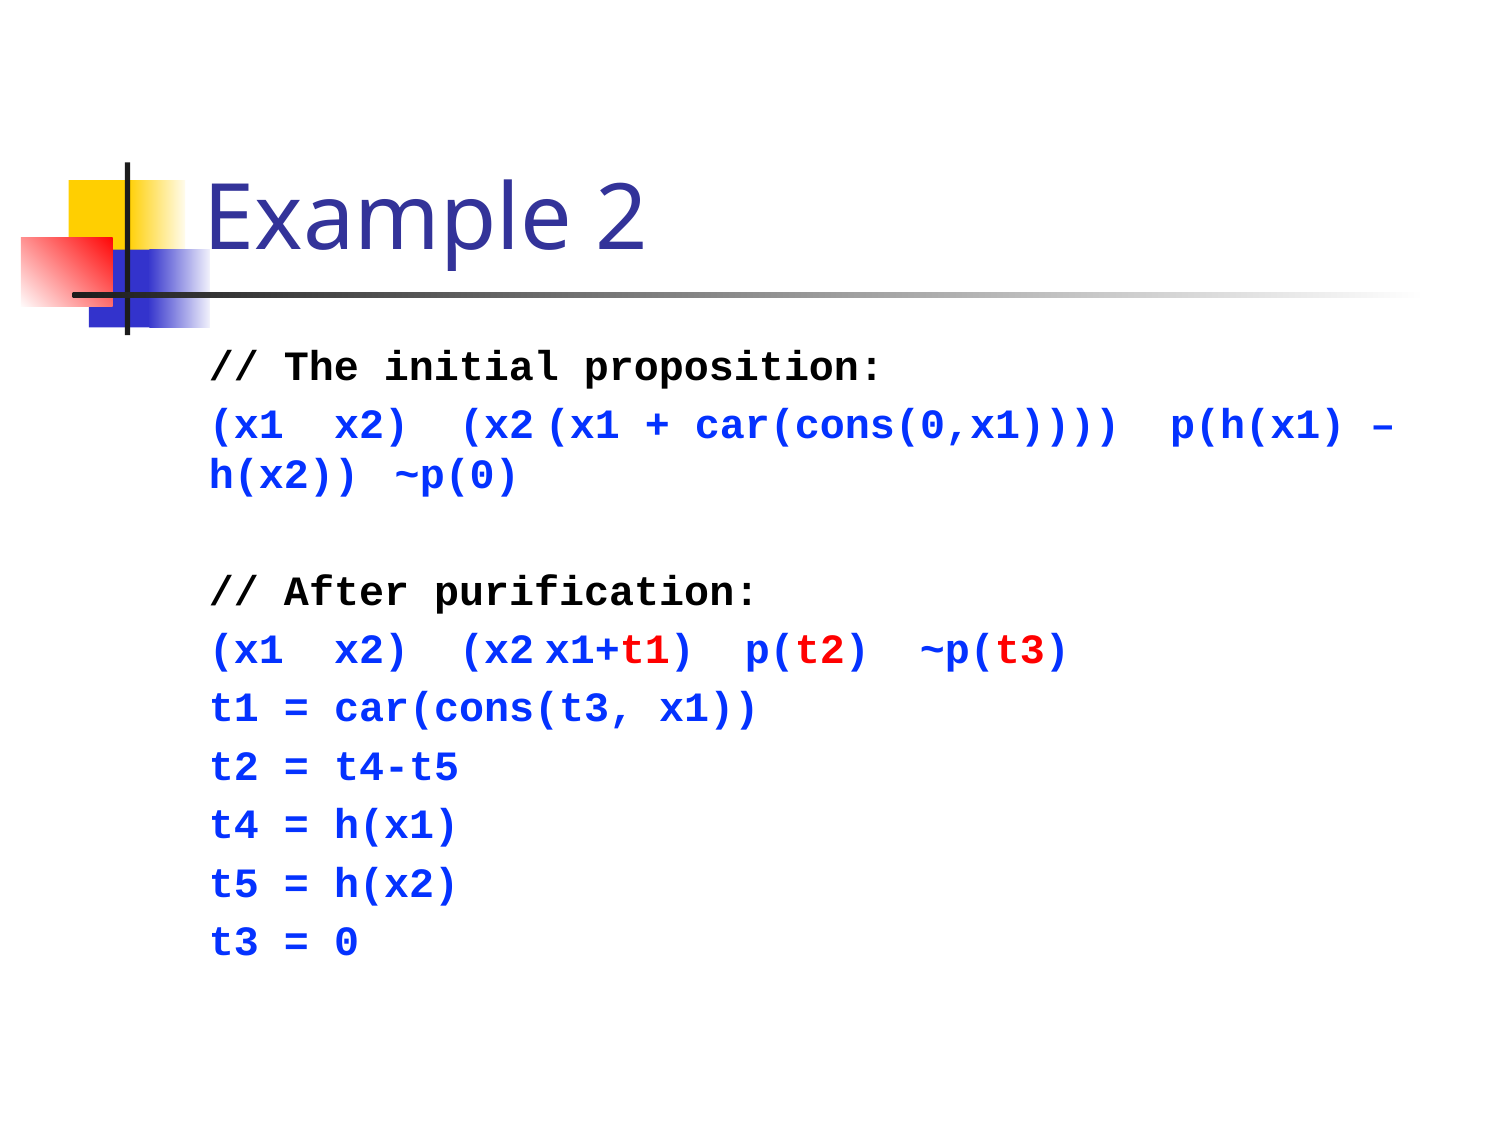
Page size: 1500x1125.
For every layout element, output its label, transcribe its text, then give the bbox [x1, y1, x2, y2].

title Example 2 [188, 35, 1468, 275]
